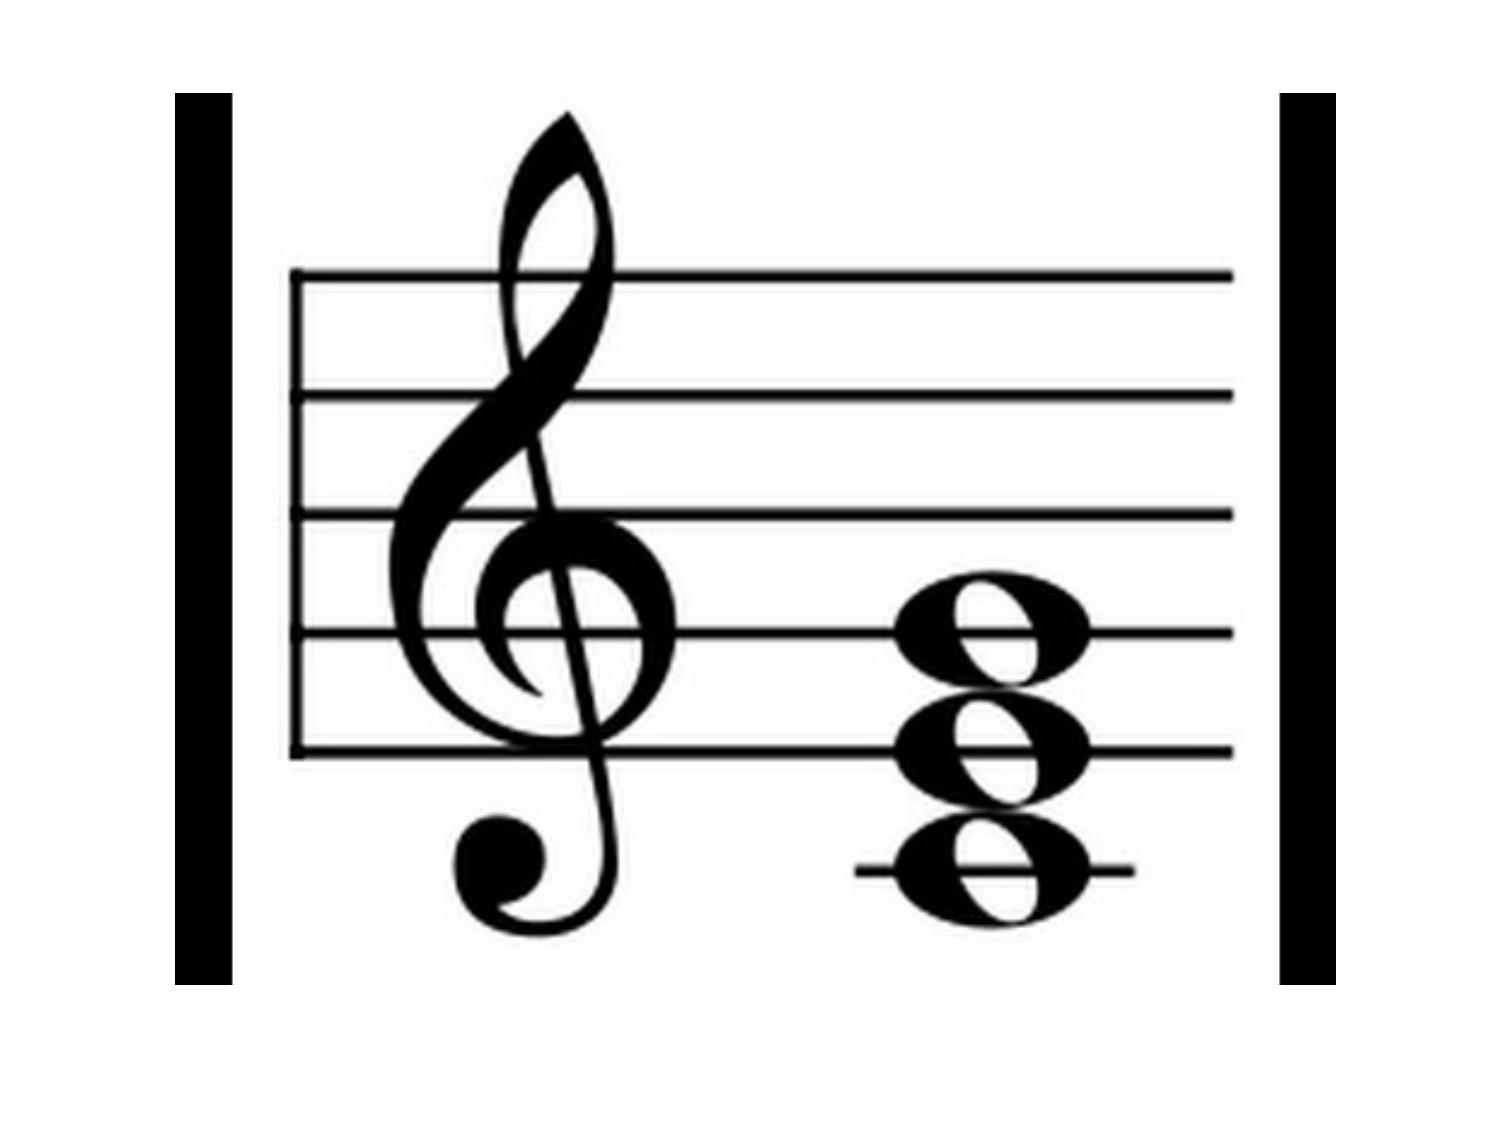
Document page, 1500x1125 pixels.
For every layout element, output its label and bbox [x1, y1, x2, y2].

picture [175, 93, 1337, 985]
